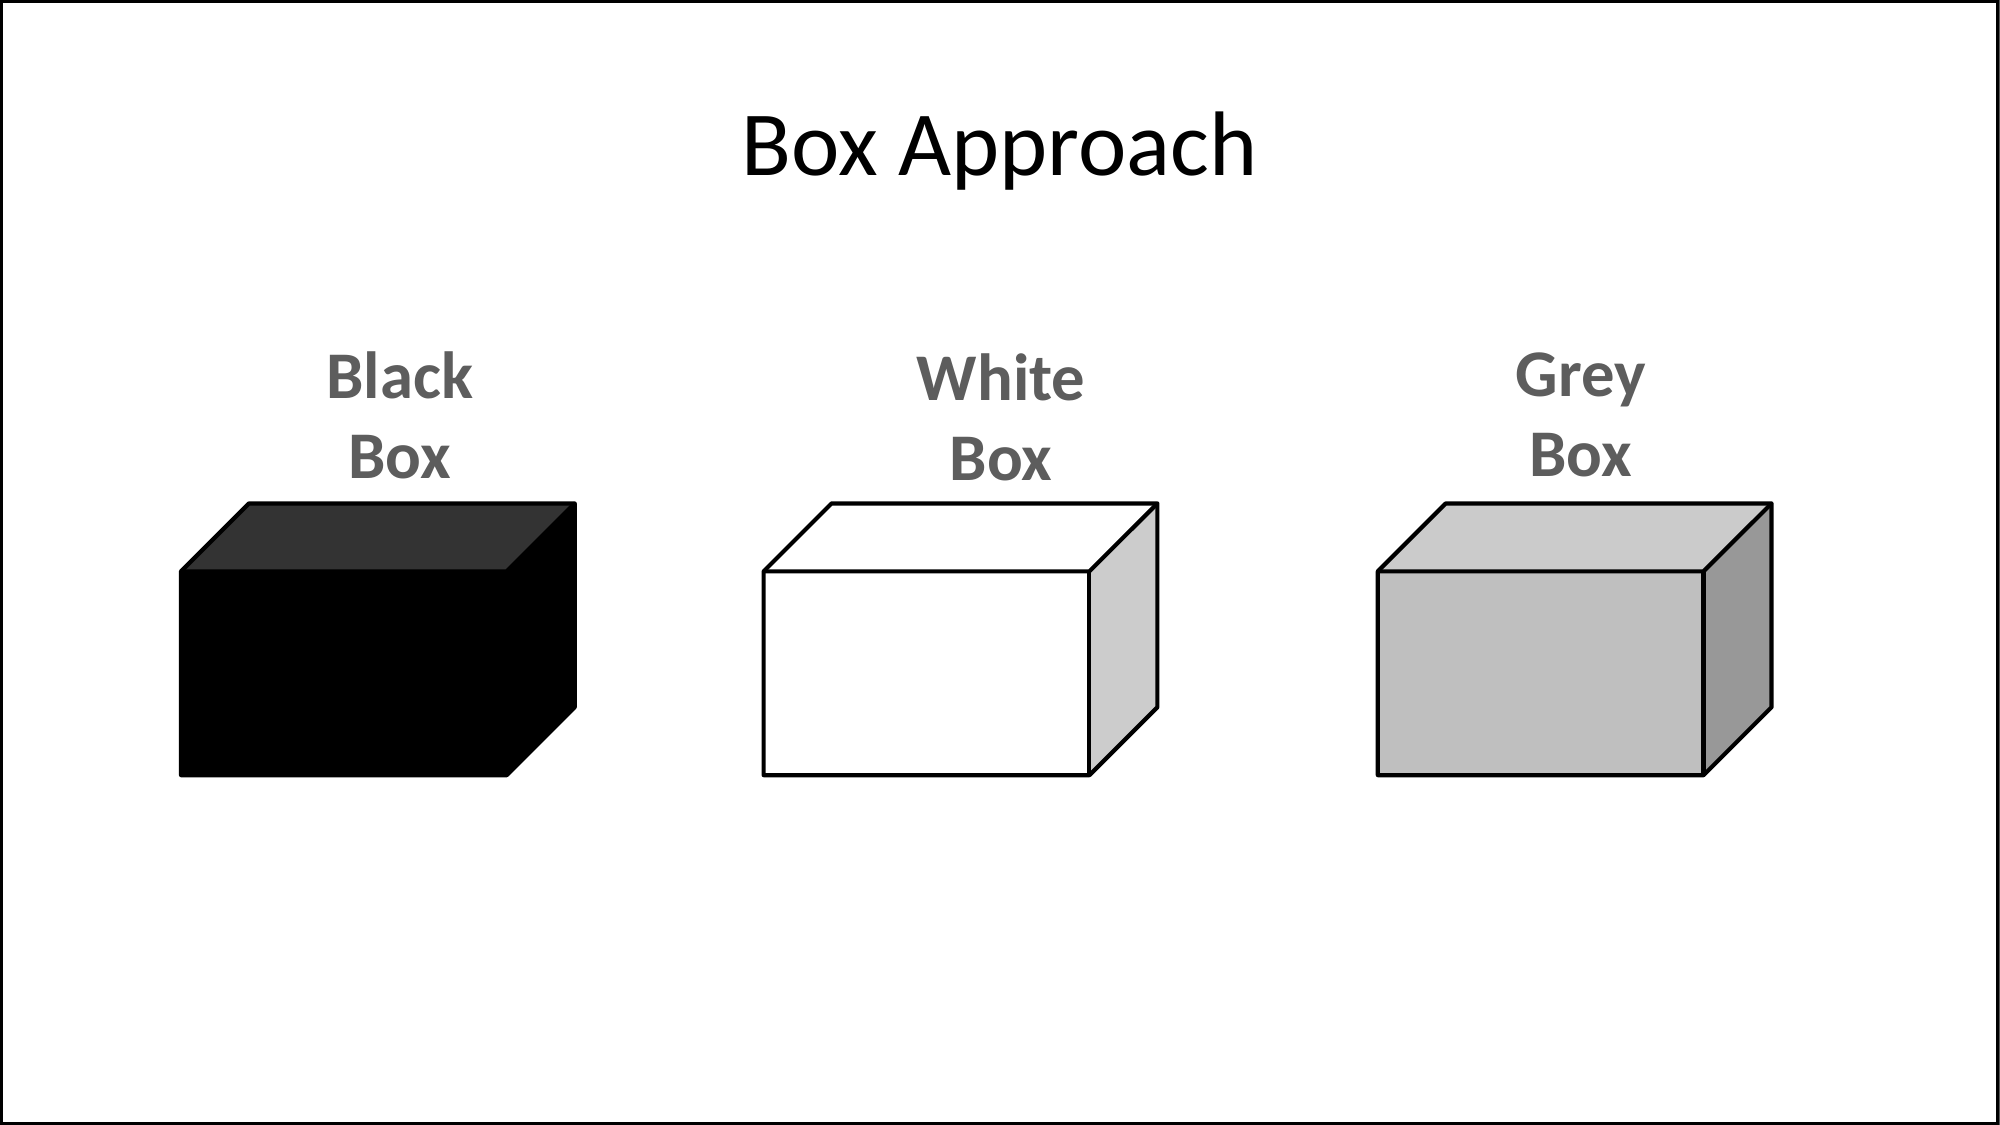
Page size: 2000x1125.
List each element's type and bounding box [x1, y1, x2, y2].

text_box [0, 0, 2000, 1125]
